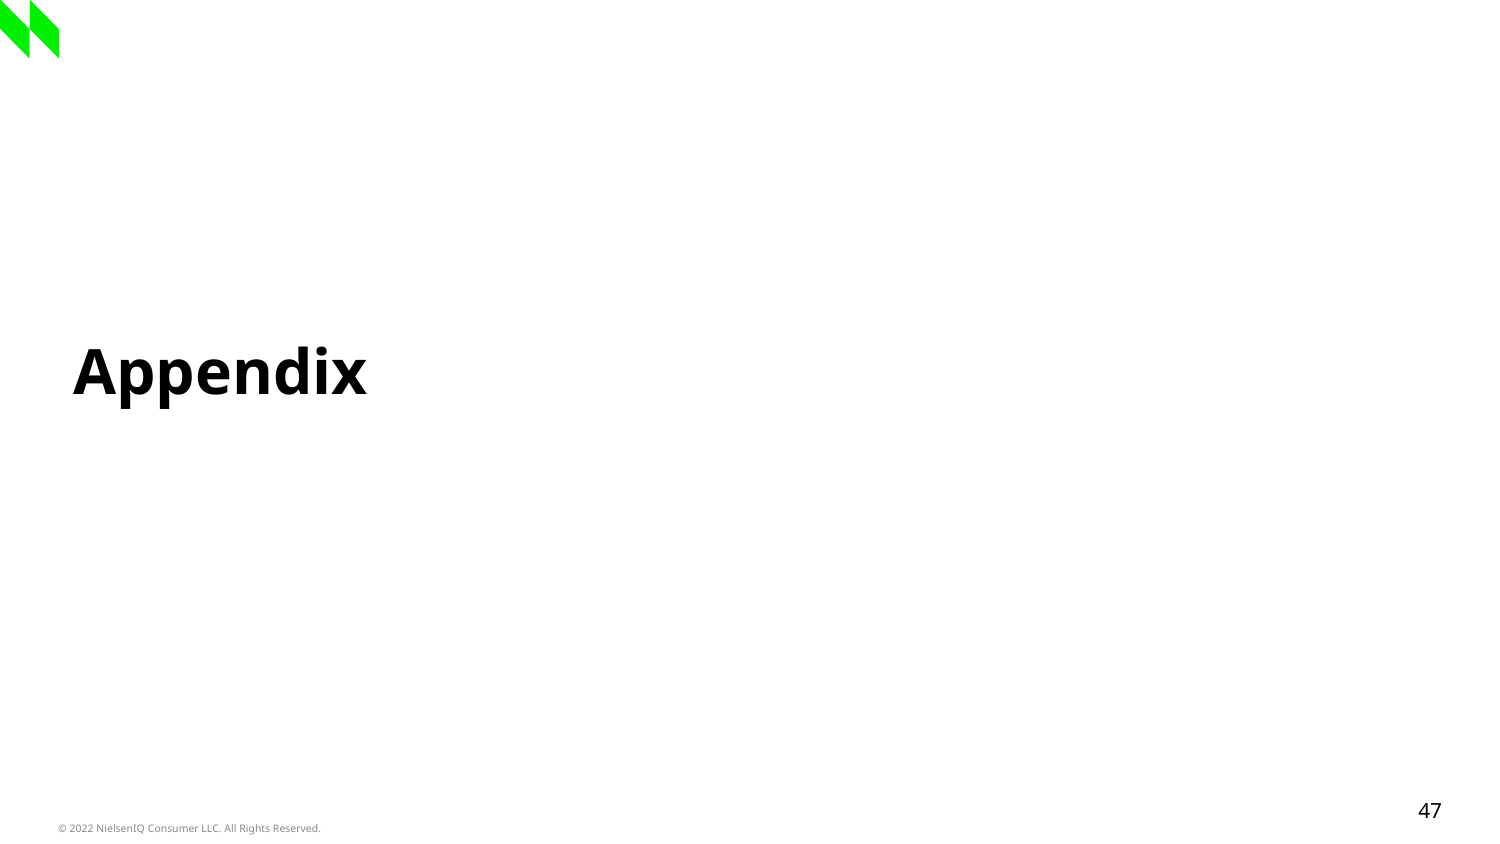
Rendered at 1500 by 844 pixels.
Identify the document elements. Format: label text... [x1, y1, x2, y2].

text_box Appendix [58, 317, 1264, 458]
picture [0, 0, 59, 59]
